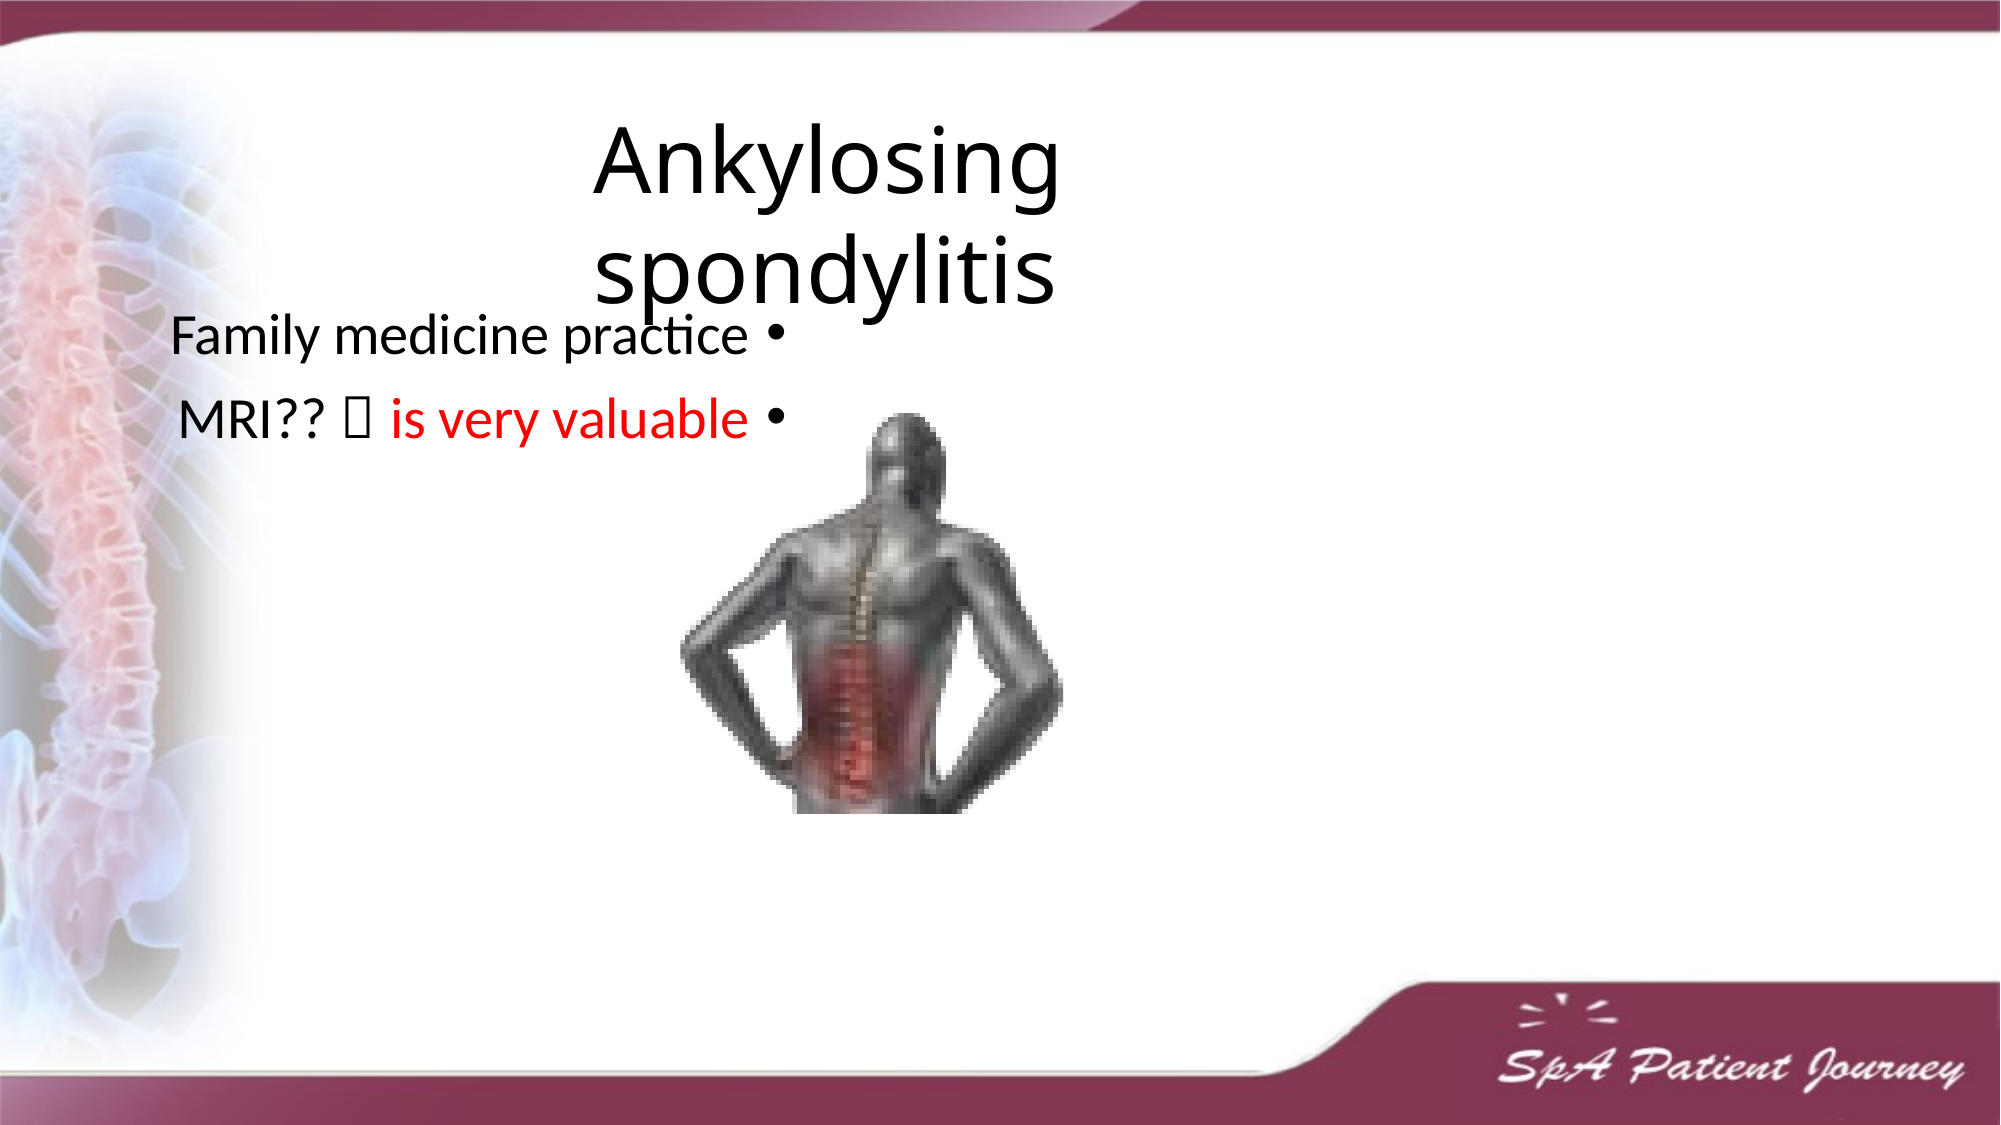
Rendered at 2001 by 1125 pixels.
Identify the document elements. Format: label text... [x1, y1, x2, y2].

text_box [0, 0, 2000, 1125]
text_box [680, 413, 1064, 814]
title Ankylosing spondylitis [593, 100, 1406, 323]
text_box Family medicine practice MRI??  is very valuable [150, 279, 789, 451]
